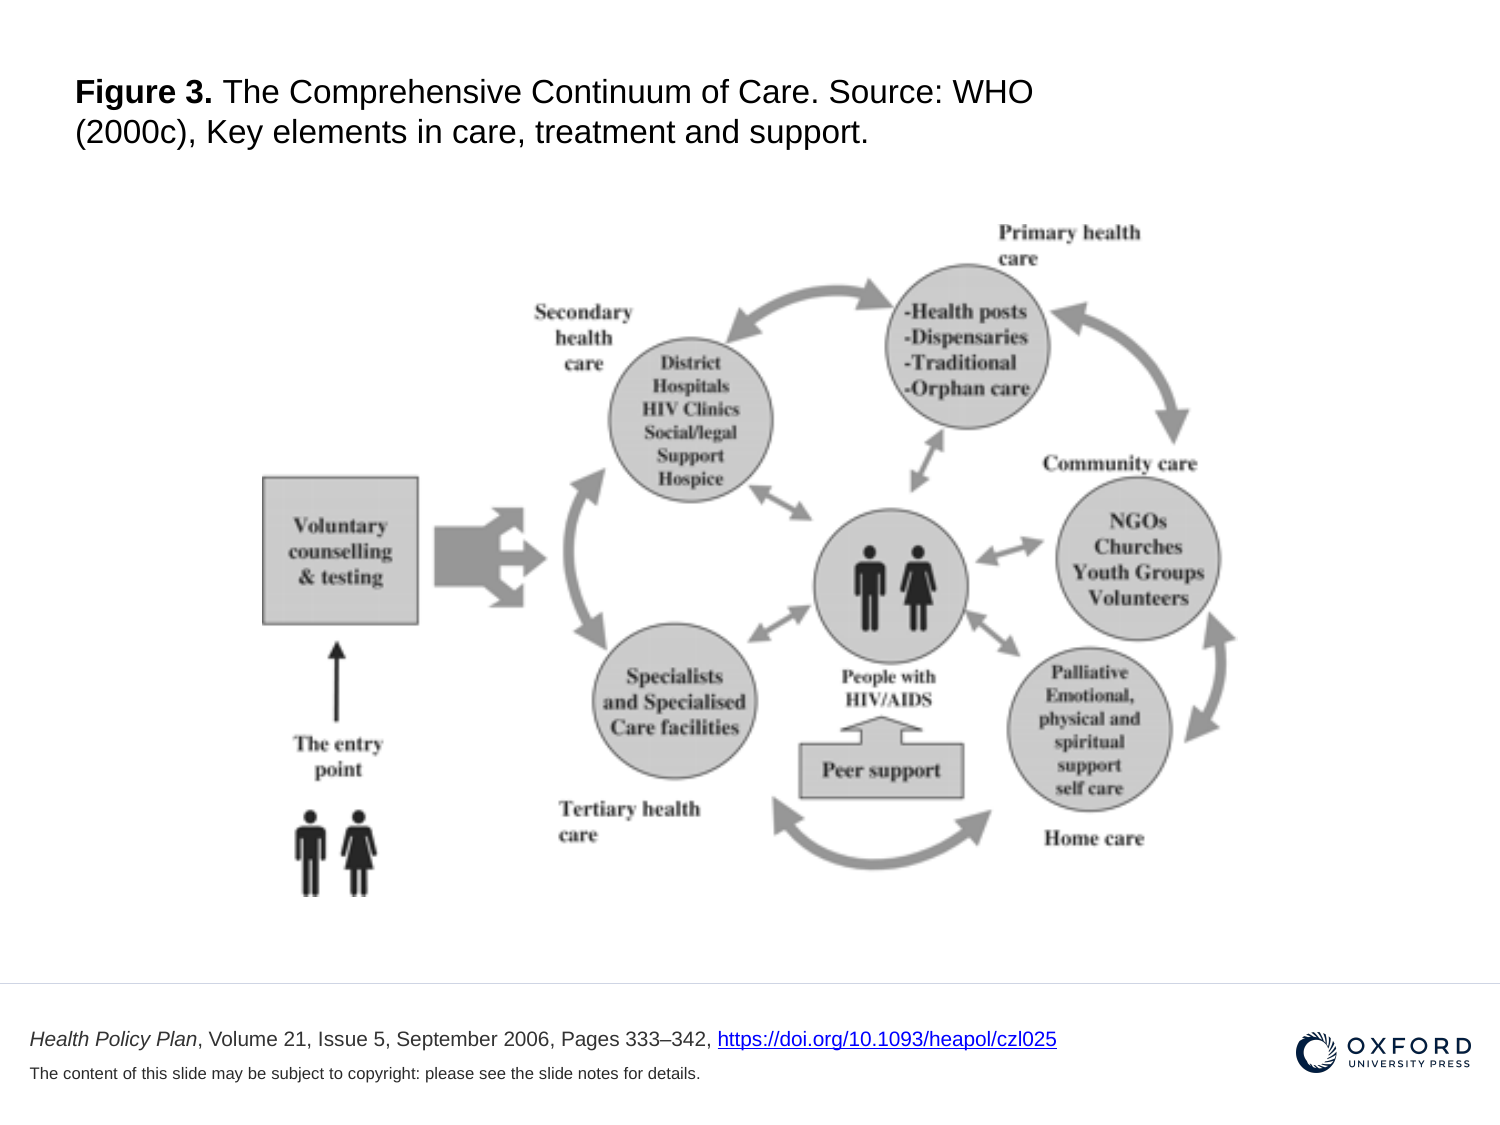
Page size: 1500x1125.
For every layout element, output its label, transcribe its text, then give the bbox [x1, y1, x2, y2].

picture [1296, 1032, 1471, 1073]
footer Health Policy Plan, Volume 21, Issue 5, September 2006, Pages 333–342, https://doi.org/10.1093/heapol/czl025 The content of this slide may be subject to copyright: please see the slide notes for details. [0, 983, 1260, 1125]
picture [262, 224, 1238, 897]
title Figure 3. The Comprehensive Continuum of Care. Source: WHO (2000c), Key elements in care, treatment and support. [75, 69, 1078, 171]
